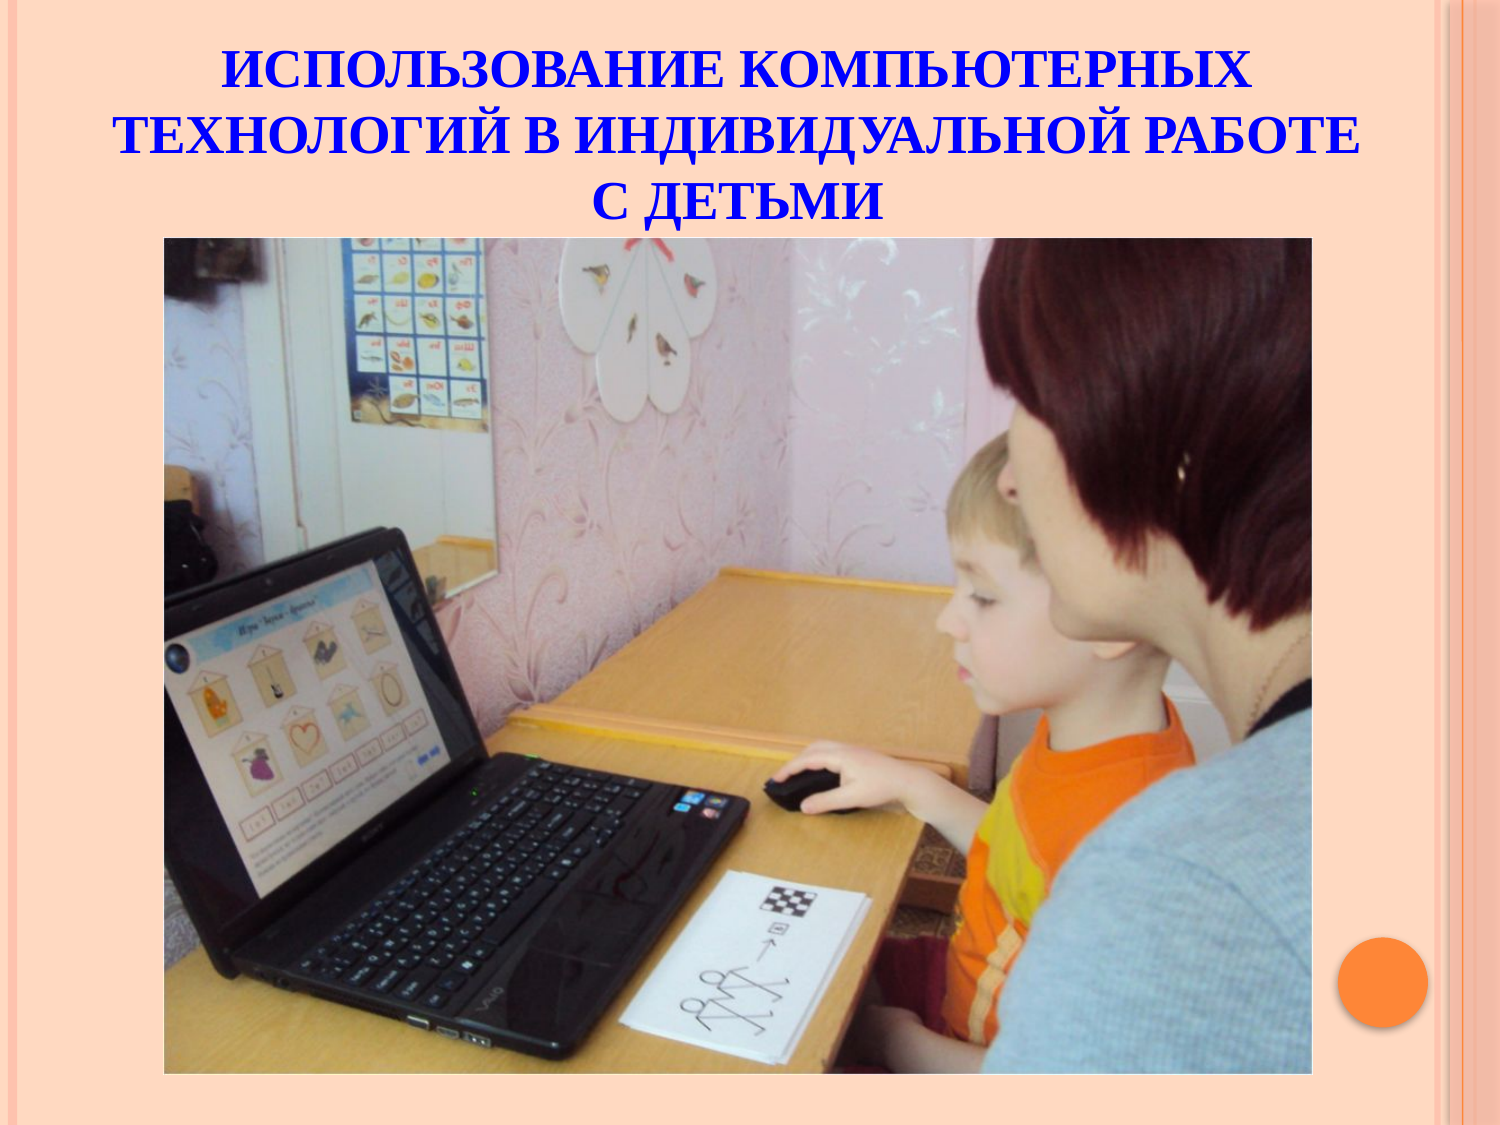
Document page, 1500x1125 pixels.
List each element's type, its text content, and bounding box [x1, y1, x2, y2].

picture [163, 236, 1313, 1076]
title Использование компьютерных технологий в индивидуальной работе с детьми [75, 24, 1400, 238]
